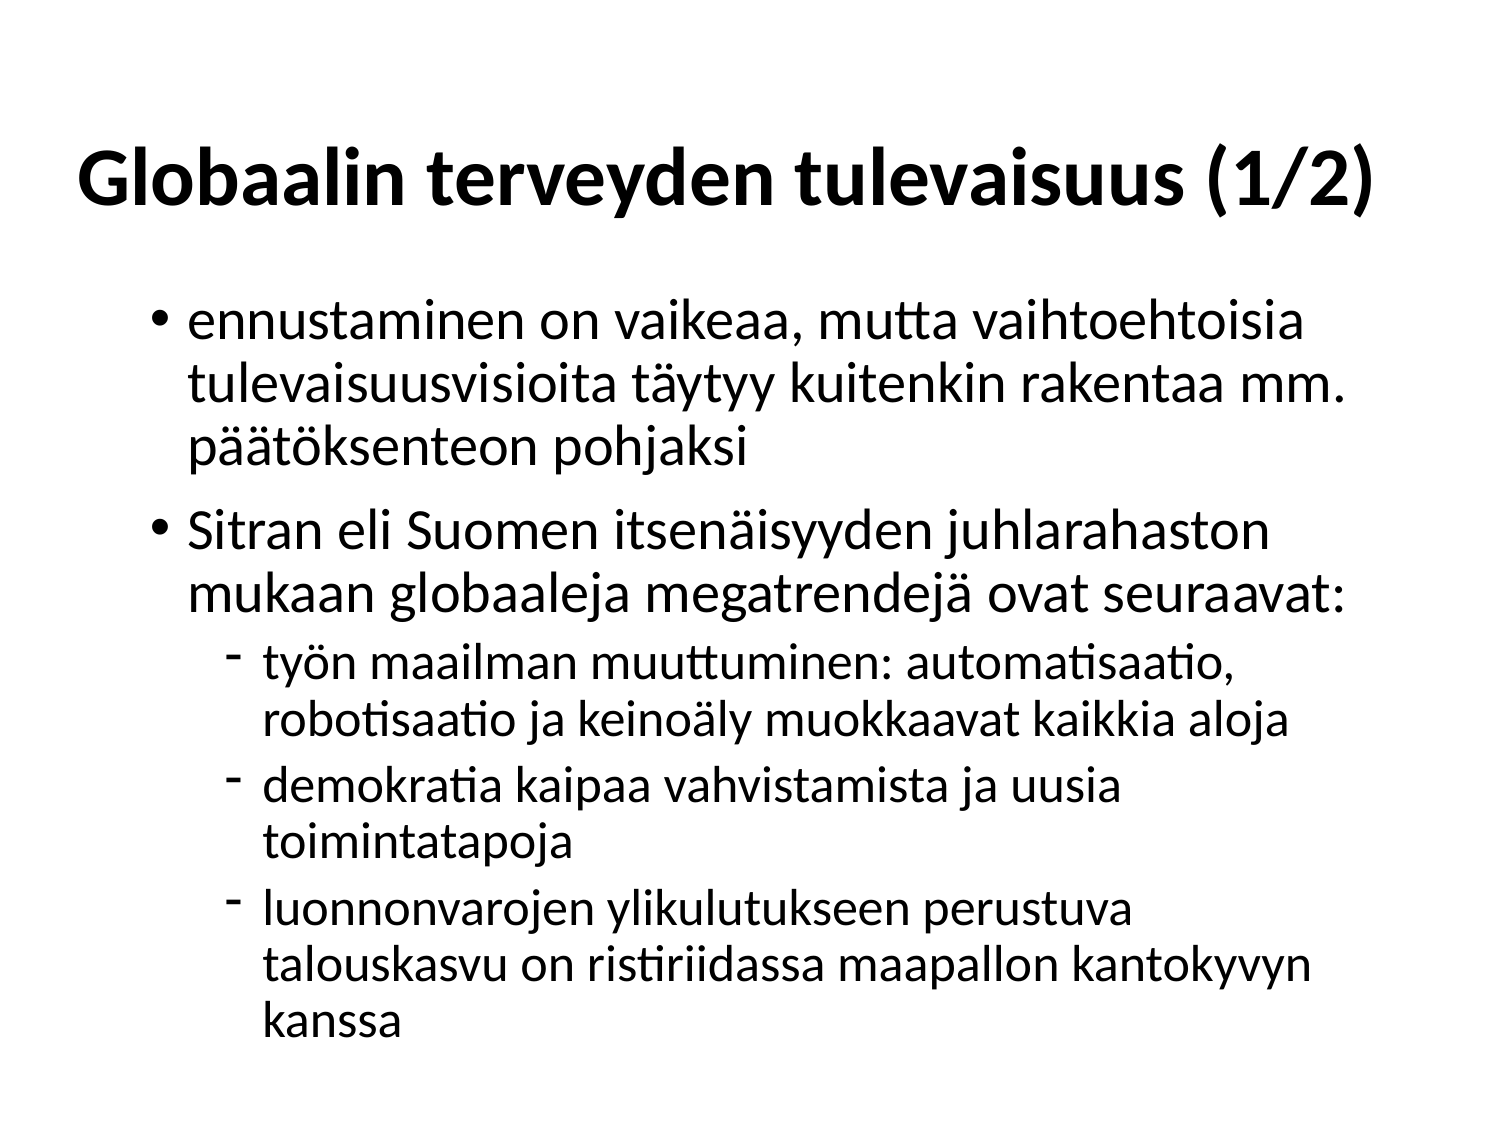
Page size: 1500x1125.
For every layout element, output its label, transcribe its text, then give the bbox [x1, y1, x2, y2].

title Globaalin terveyden tulevaisuus (1/2) [61, 108, 1432, 249]
list ennustaminen on vaikeaa, mutta vaihtoehtoisia tulevaisuusvisioita täytyy kuitenkin rakentaa mm. päätöksenteon pohjaksi Sitran eli Suomen itsenäisyyden juhlarahaston mukaan globaaleja megatrendejä ovat seuraavat: työn maailman muuttuminen: automatisaatio, robotisaatio ja keinoäly muokkaavat kaikkia aloja demokratia kaipaa vahvistamista ja uusia toimintatapoja luonnonvarojen ylikulutukseen perustuva talouskasvu on ristiriidassa maapallon kantokyvyn kanssa [134, 282, 1404, 1071]
